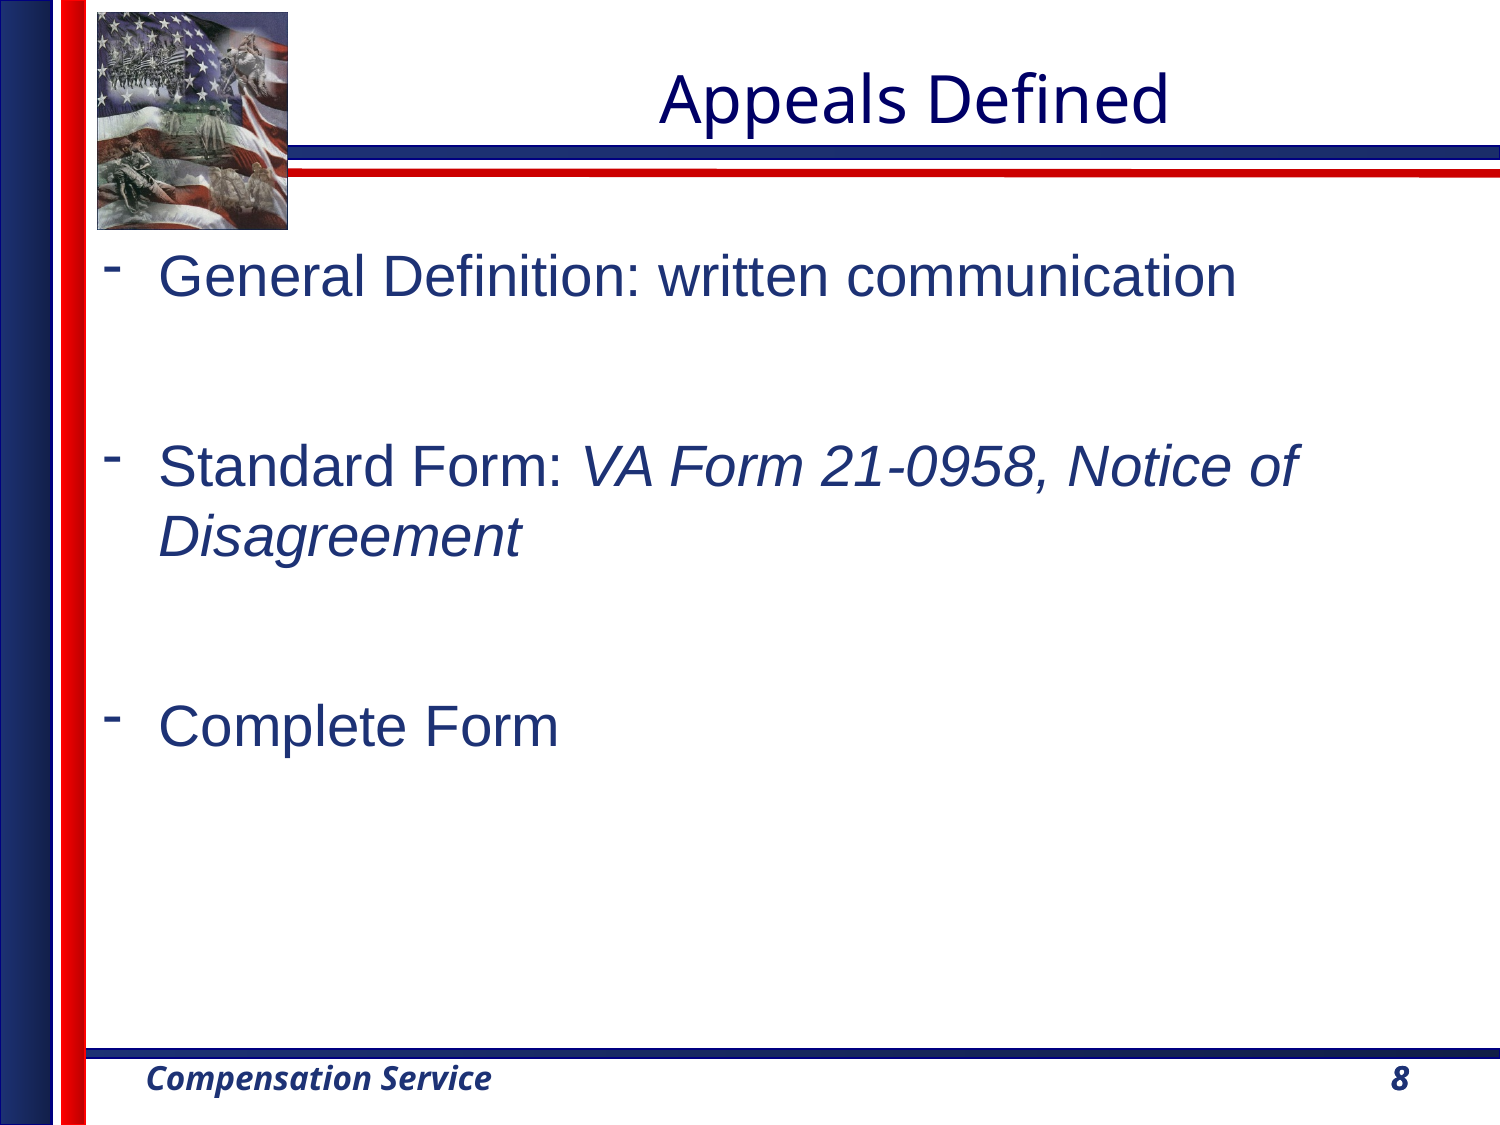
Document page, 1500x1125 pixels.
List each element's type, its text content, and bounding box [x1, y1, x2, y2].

title Appeals Defined [331, 0, 1500, 146]
list General Definition: written communication Standard Form: VA Form 21-0958, Notice of Disagreement Complete Form [87, 230, 1475, 1031]
picture [97, 12, 288, 230]
slide_number 8 [1299, 1042, 1500, 1118]
